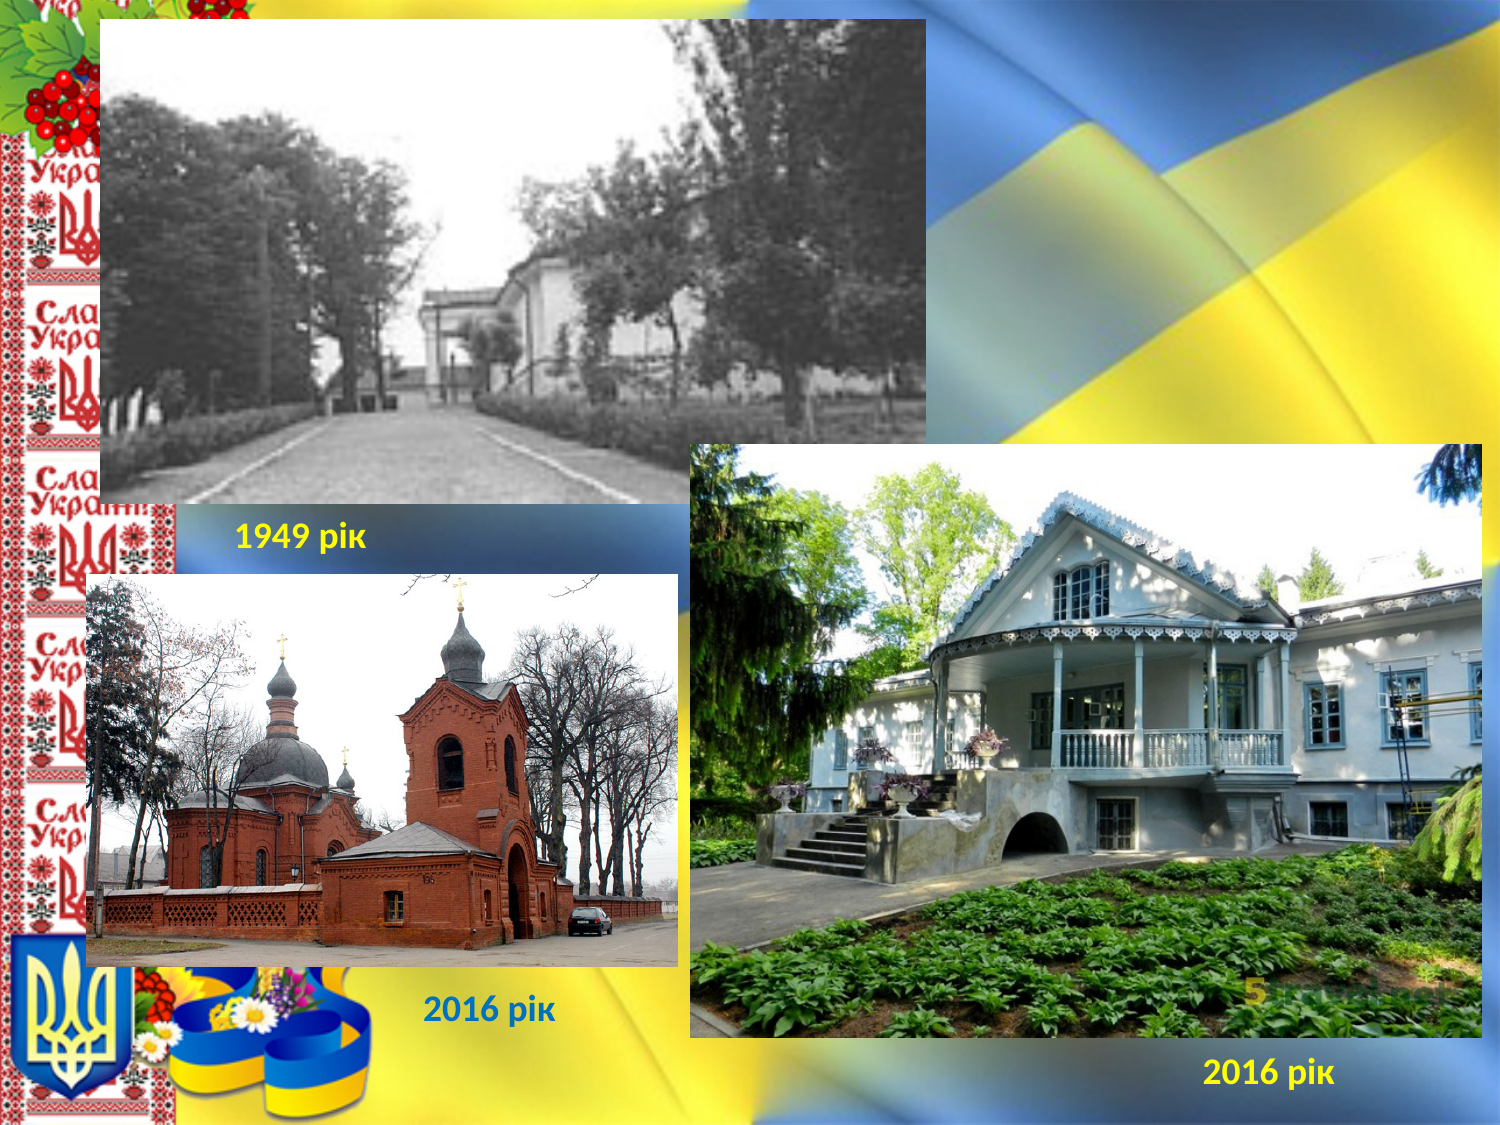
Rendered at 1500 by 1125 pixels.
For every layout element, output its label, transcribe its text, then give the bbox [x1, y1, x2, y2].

picture [0, 0, 1500, 1125]
text_box 1949 рік [219, 512, 382, 564]
text_box 2016 рік [408, 977, 571, 1037]
text_box 2016 рік [1188, 1046, 1350, 1100]
